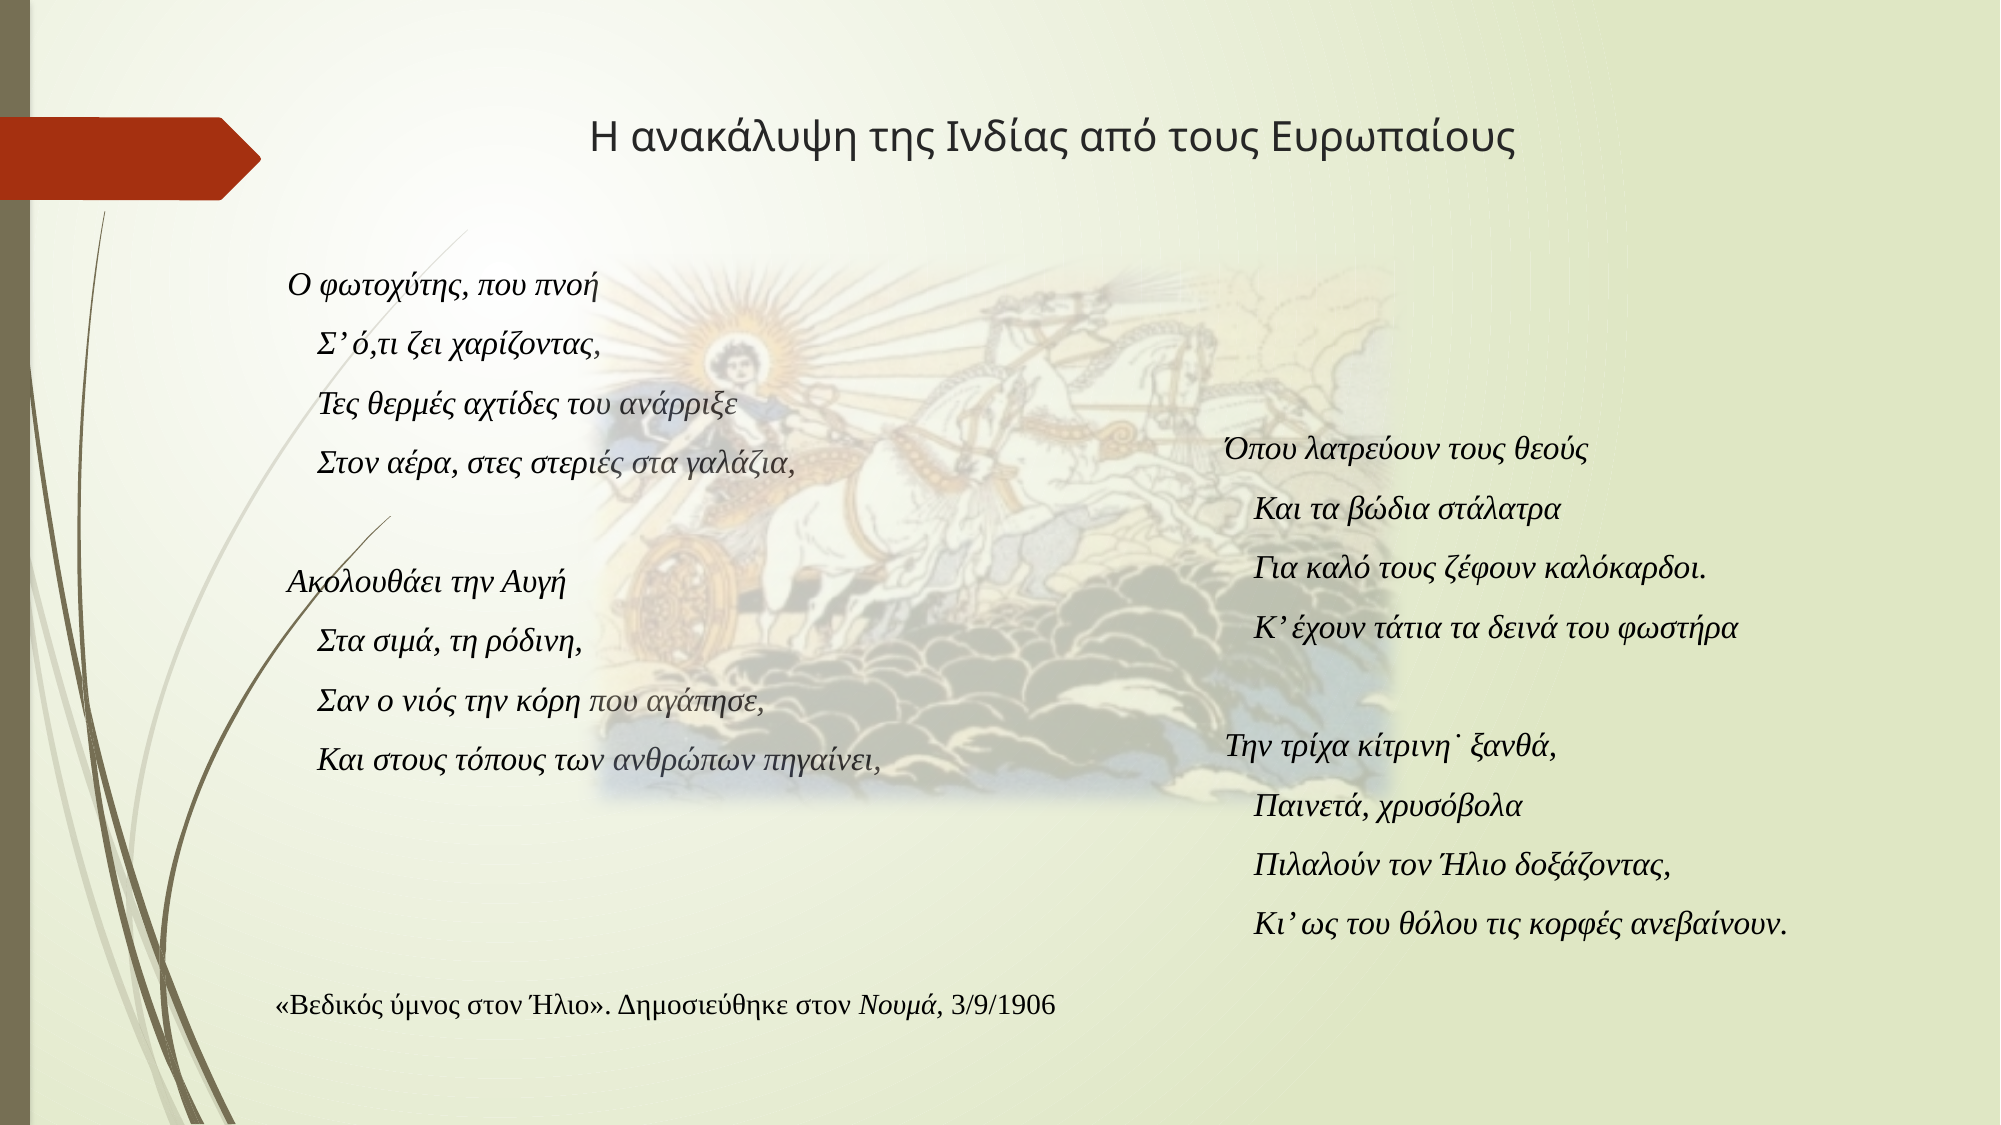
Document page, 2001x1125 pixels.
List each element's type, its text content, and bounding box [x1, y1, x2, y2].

title Η ανακάλυψη της Ινδίας από τους Ευρωπαίους [573, 102, 1580, 187]
text_box Όπου λατρεύουν τους θεούς Και τα βώδια στάλατρα Για καλό τους ζέφουν καλόκαρδοι. Κ’ έχουν τάτια τα δεινά του φωστήρα Την τρίχα κίτρινη˙ ξανθά, Παινετά, χρυσόβολα Πιλαλούν τον Ήλιο δοξάζοντας, Κι’ ως του θόλου τις κορφές ανεβαίνουν. [1209, 416, 1826, 949]
text_box «Βεδικός ύμνος στον Ήλιο». Δημοσιεύθηκε στον Νουμά, 3/9/1906 [260, 978, 1106, 1028]
picture [576, 252, 1409, 818]
text_box Ο φωτοχύτης, που πνοή Σ’ ό,τι ζει χαρίζοντας, Τες θερμές αχτίδες του ανάρριξε Στον αέρα, στες στεριές στα γαλάζια, Ακολουθάει την Αυγή Στα σιμά, τη ρόδινη, Σαν ο νιός την κόρη που αγάπησε, Και στους τόπους των ανθρώπων πηγαίνει, [272, 252, 932, 904]
